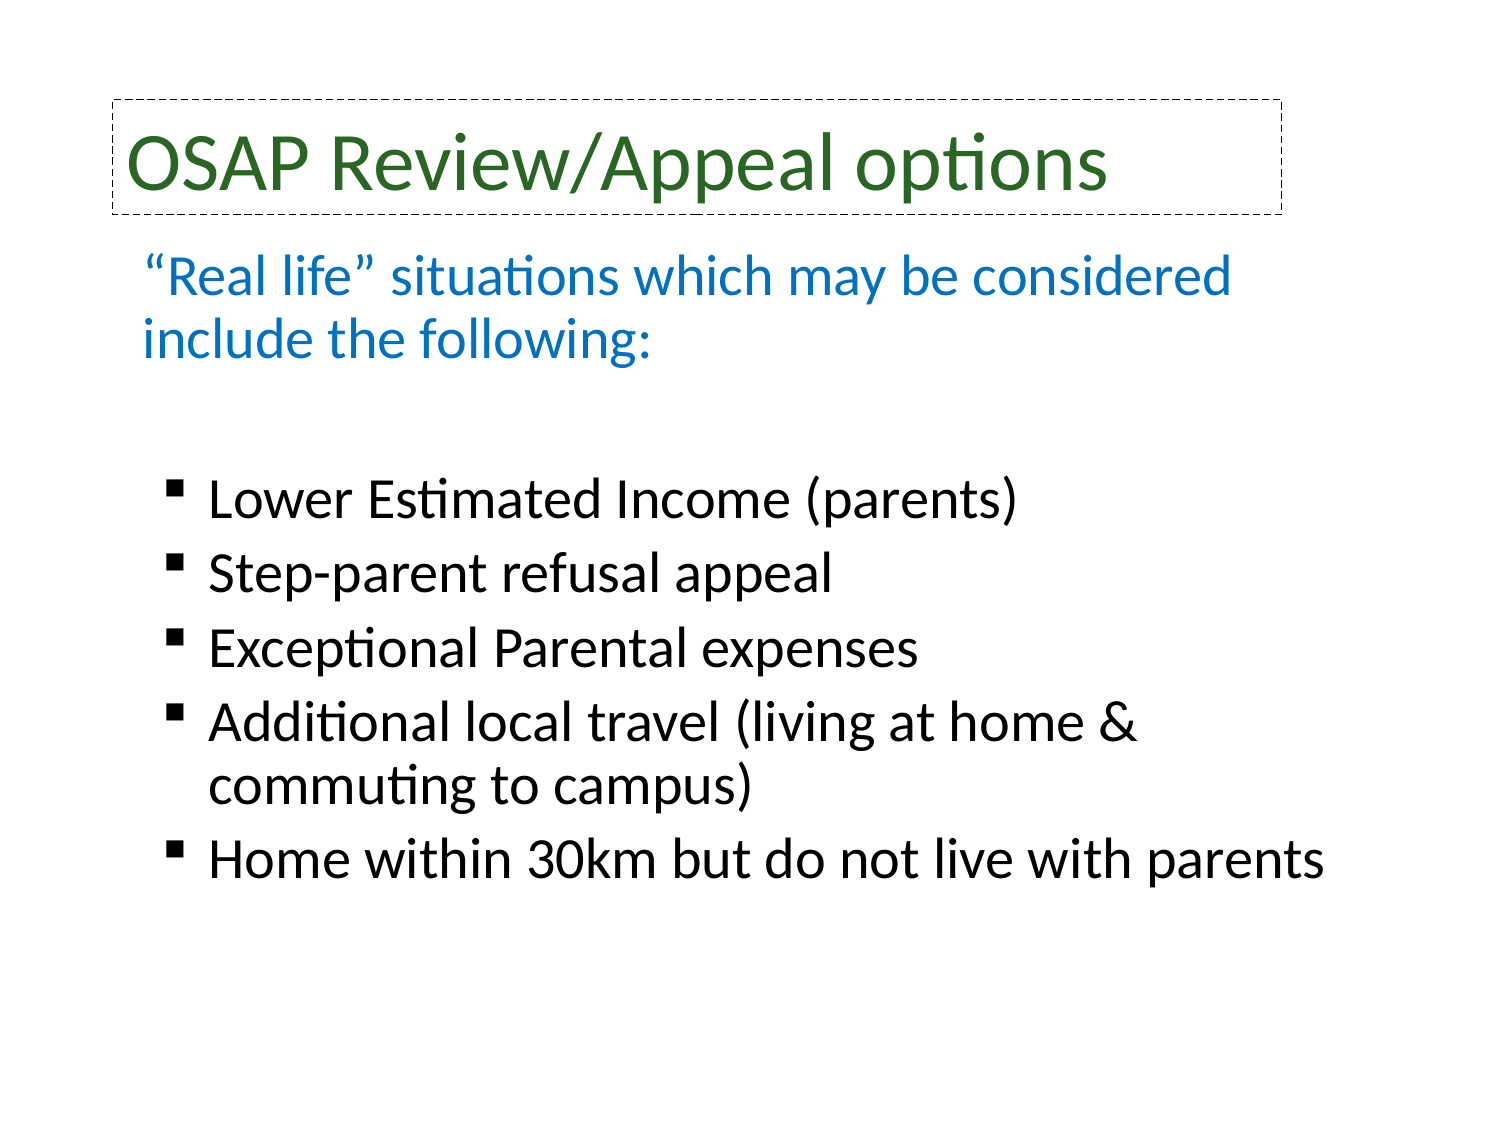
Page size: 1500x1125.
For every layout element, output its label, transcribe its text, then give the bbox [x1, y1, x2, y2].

text_box OSAP Review/Appeal options [112, 99, 1282, 215]
list “Real life” situations which may be considered include the following: Lower Estimated Income (parents) Step-parent refusal appeal Exceptional Parental expenses Additional local travel (living at home & commuting to campus) Home within 30km but do not live with parents [71, 237, 1422, 980]
